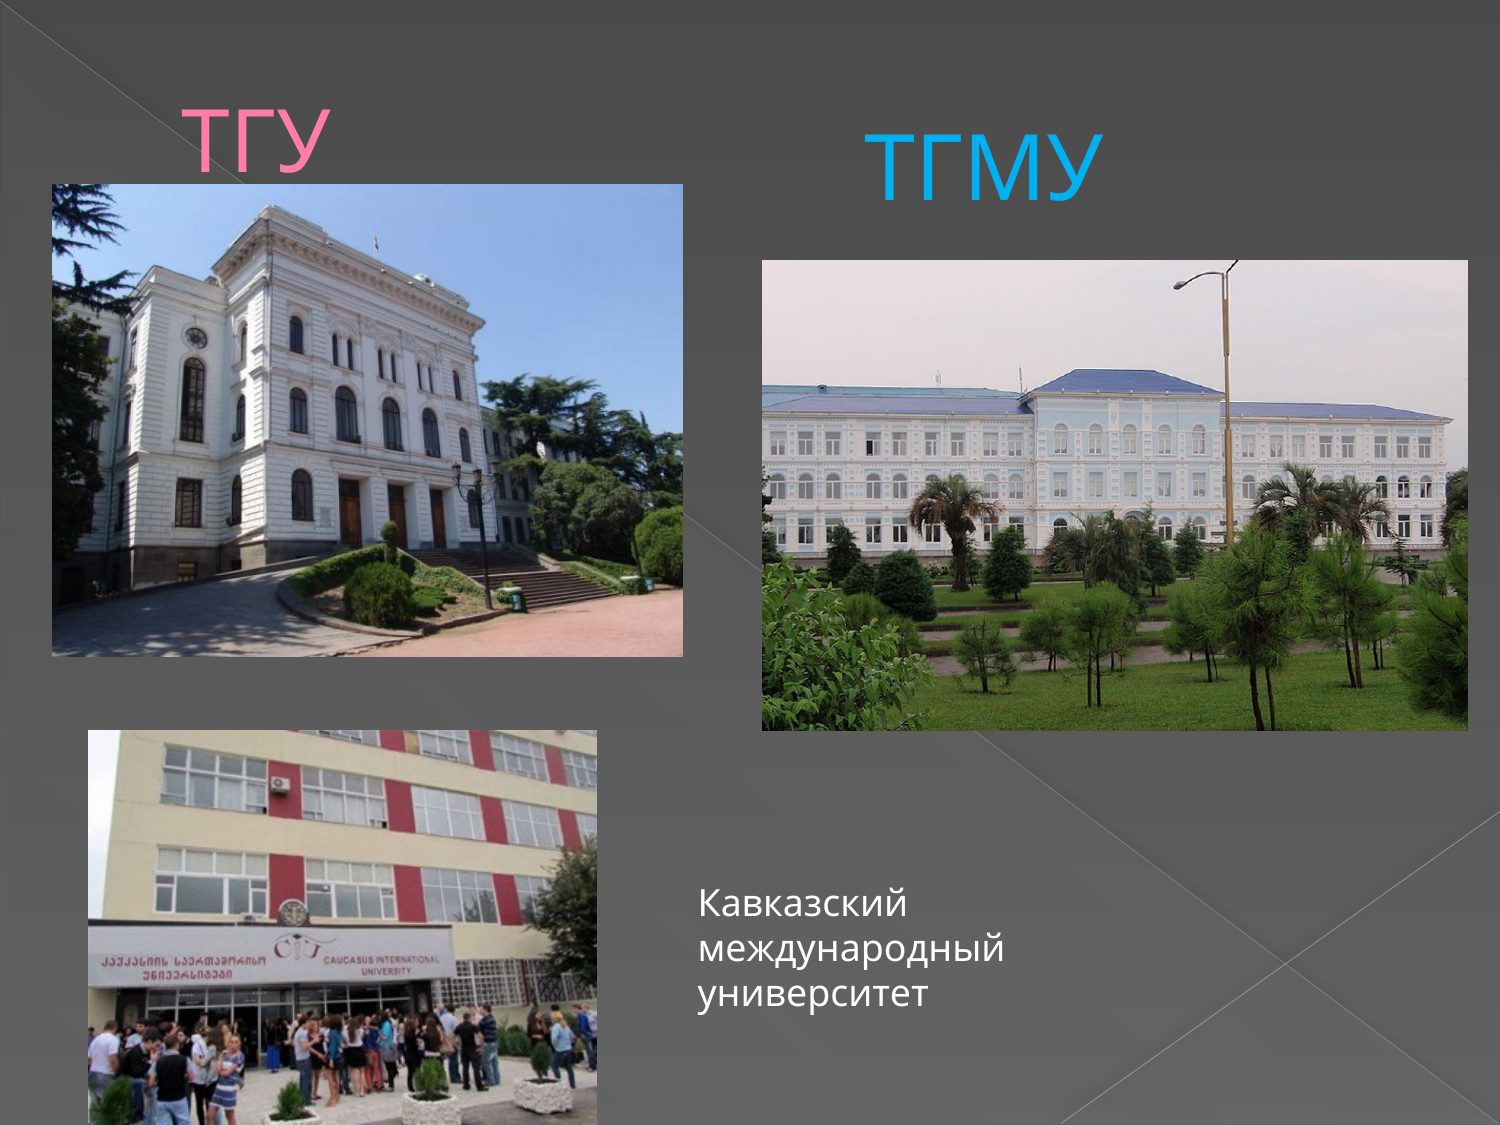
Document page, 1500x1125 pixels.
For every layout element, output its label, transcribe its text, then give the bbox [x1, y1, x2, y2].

text_box ТГМУ [849, 101, 1381, 227]
picture [52, 184, 683, 658]
text_box Кавказский международный университет [682, 871, 1152, 1021]
title ТГУ [87, 22, 1438, 252]
picture [88, 729, 597, 1125]
picture [762, 260, 1468, 731]
